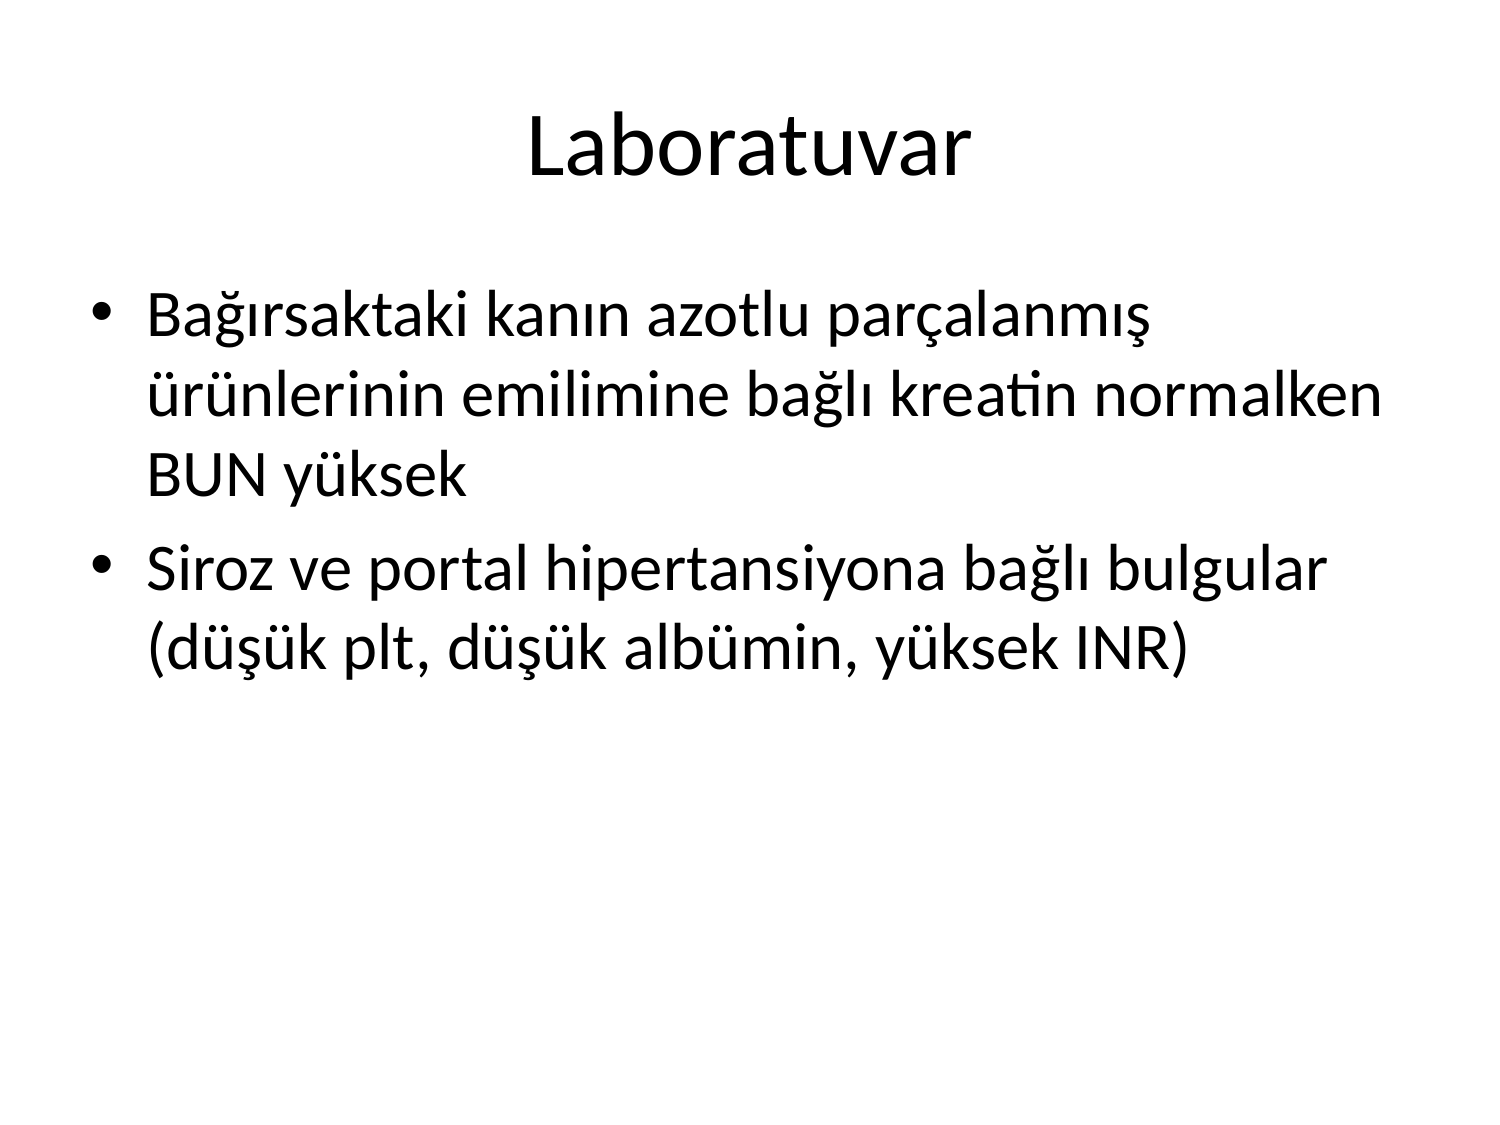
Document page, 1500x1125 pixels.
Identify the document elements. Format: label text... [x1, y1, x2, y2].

list Bağırsaktaki kanın azotlu parçalanmış ürünlerinin emilimine bağlı kreatin normalken BUN yüksek Siroz ve portal hipertansiyona bağlı bulgular (düşük plt, düşük albümin, yüksek INR) [75, 262, 1425, 1005]
title Laboratuvar [75, 45, 1425, 233]
